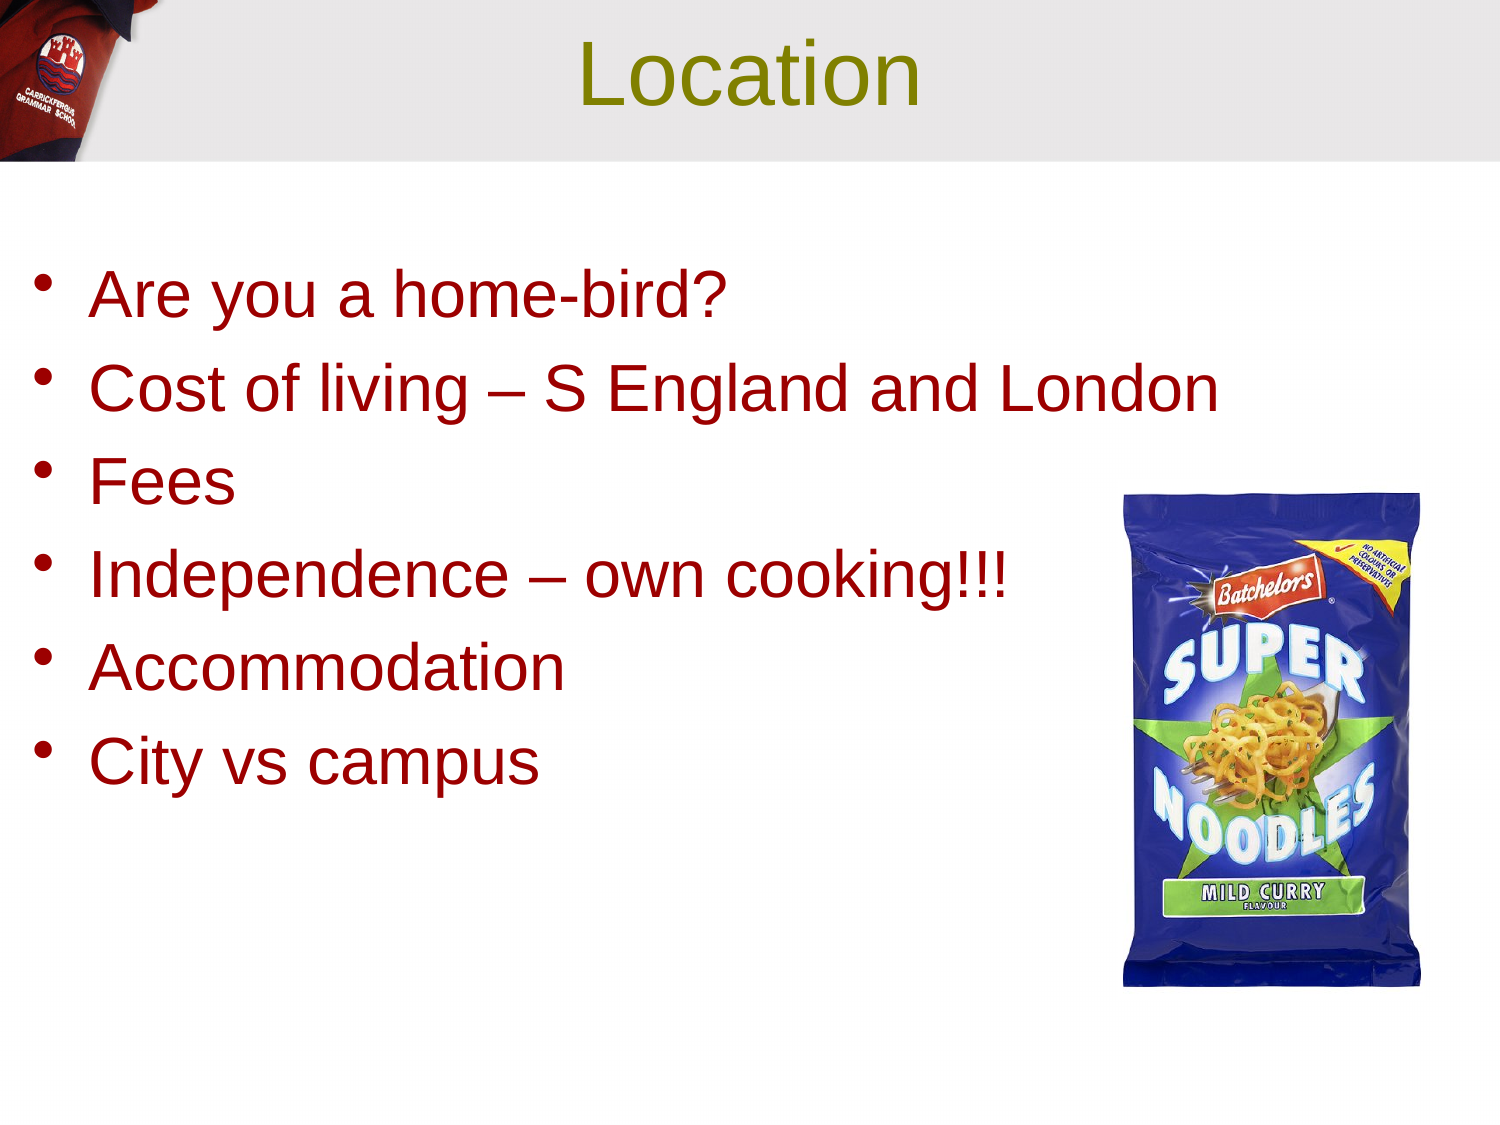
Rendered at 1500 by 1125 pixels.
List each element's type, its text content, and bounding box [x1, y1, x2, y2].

picture [0, 0, 1500, 1125]
title Location [75, 0, 1425, 138]
list Are you a home-bird? Cost of living – S England and London Fees Independence – own cooking!!! Accommodation City vs campus [17, 243, 1368, 1081]
